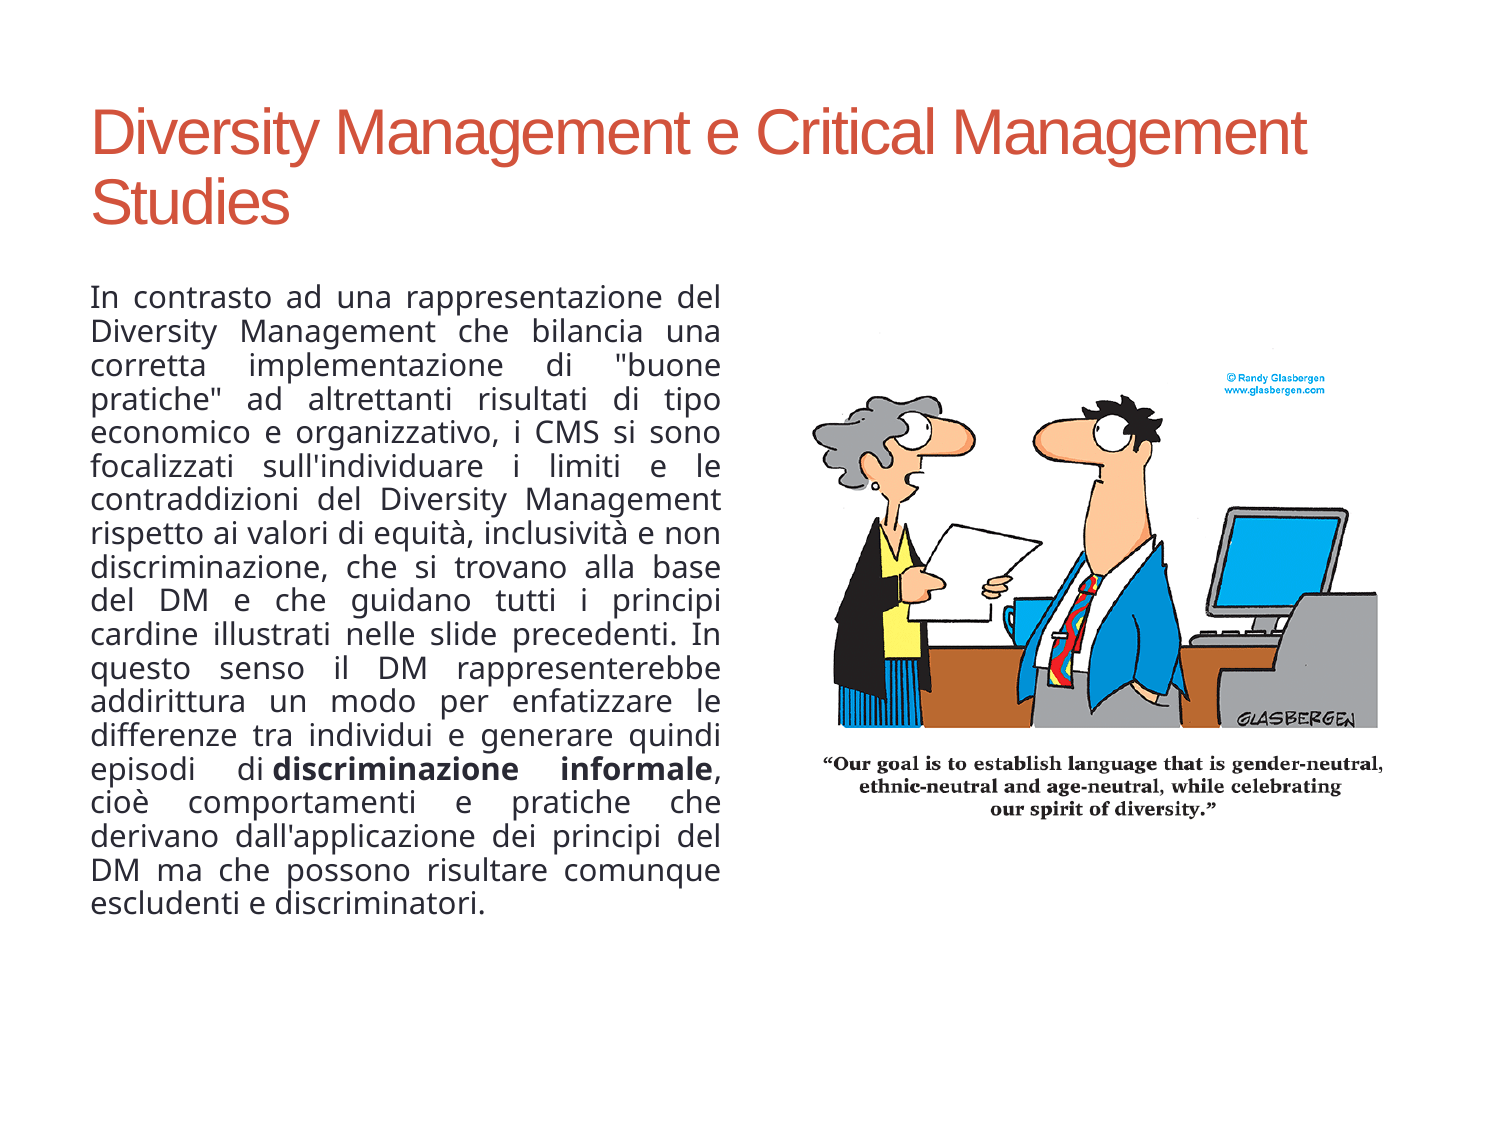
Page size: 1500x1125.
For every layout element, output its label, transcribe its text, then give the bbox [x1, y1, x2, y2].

list In contrasto ad una rappresentazione del Diversity Management che bilancia una corretta implementazione di "buone pratiche" ad altrettanti risultati di tipo economico e organizzativo, i CMS si sono focalizzati sull'individuare i limiti e le contraddizioni del Diversity Management rispetto ai valori di equità, inclusività e non discriminazione, che si trovano alla base del DM e che guidano tutti i principi cardine illustrati nelle slide precedenti. In questo senso il DM rappresenterebbe addirittura un modo per enfatizzare le differenze tra individui e generare quindi episodi di discriminazione informale, cioè comportamenti e pratiche che derivano dall'applicazione dei principi del DM ma che possono risultare comunque escludenti e discriminatori. [75, 274, 738, 1049]
picture [762, 302, 1426, 861]
title Diversity Management e Critical Management Studies [75, 87, 1425, 250]
